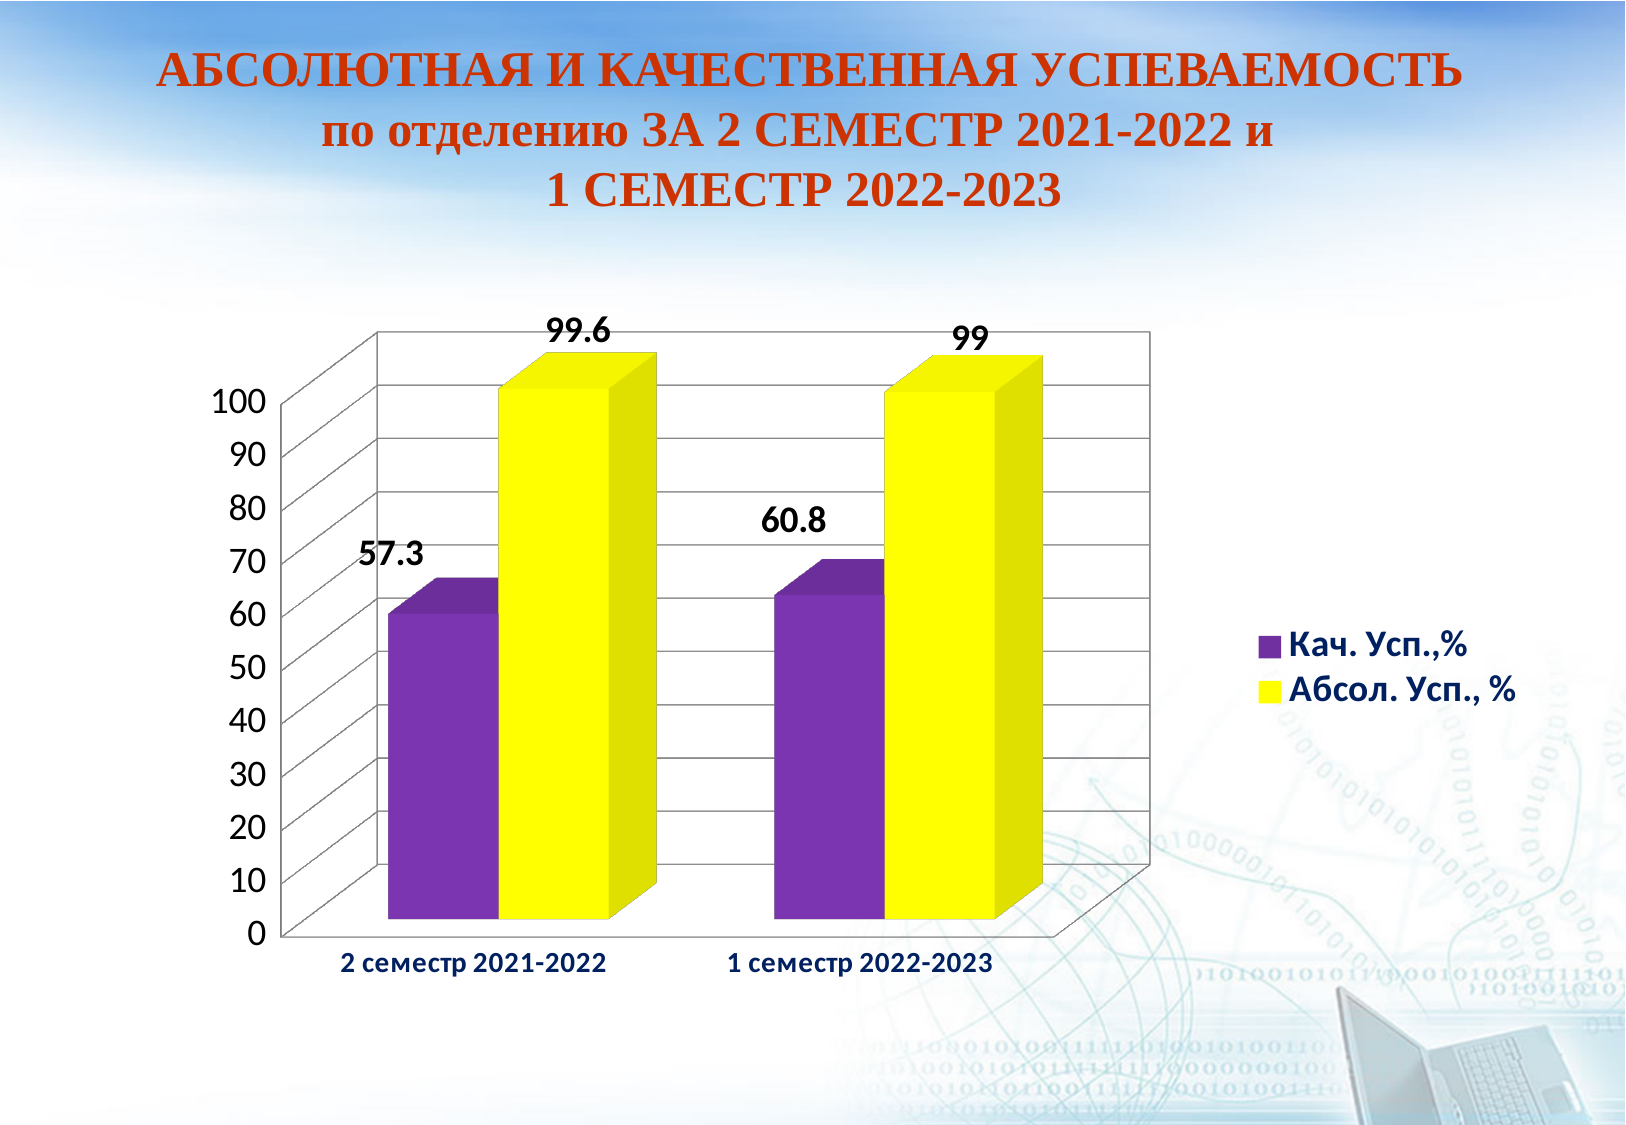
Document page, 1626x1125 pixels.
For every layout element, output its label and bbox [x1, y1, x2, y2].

picture [0, 1, 1625, 1125]
chart [115, 308, 1541, 1031]
